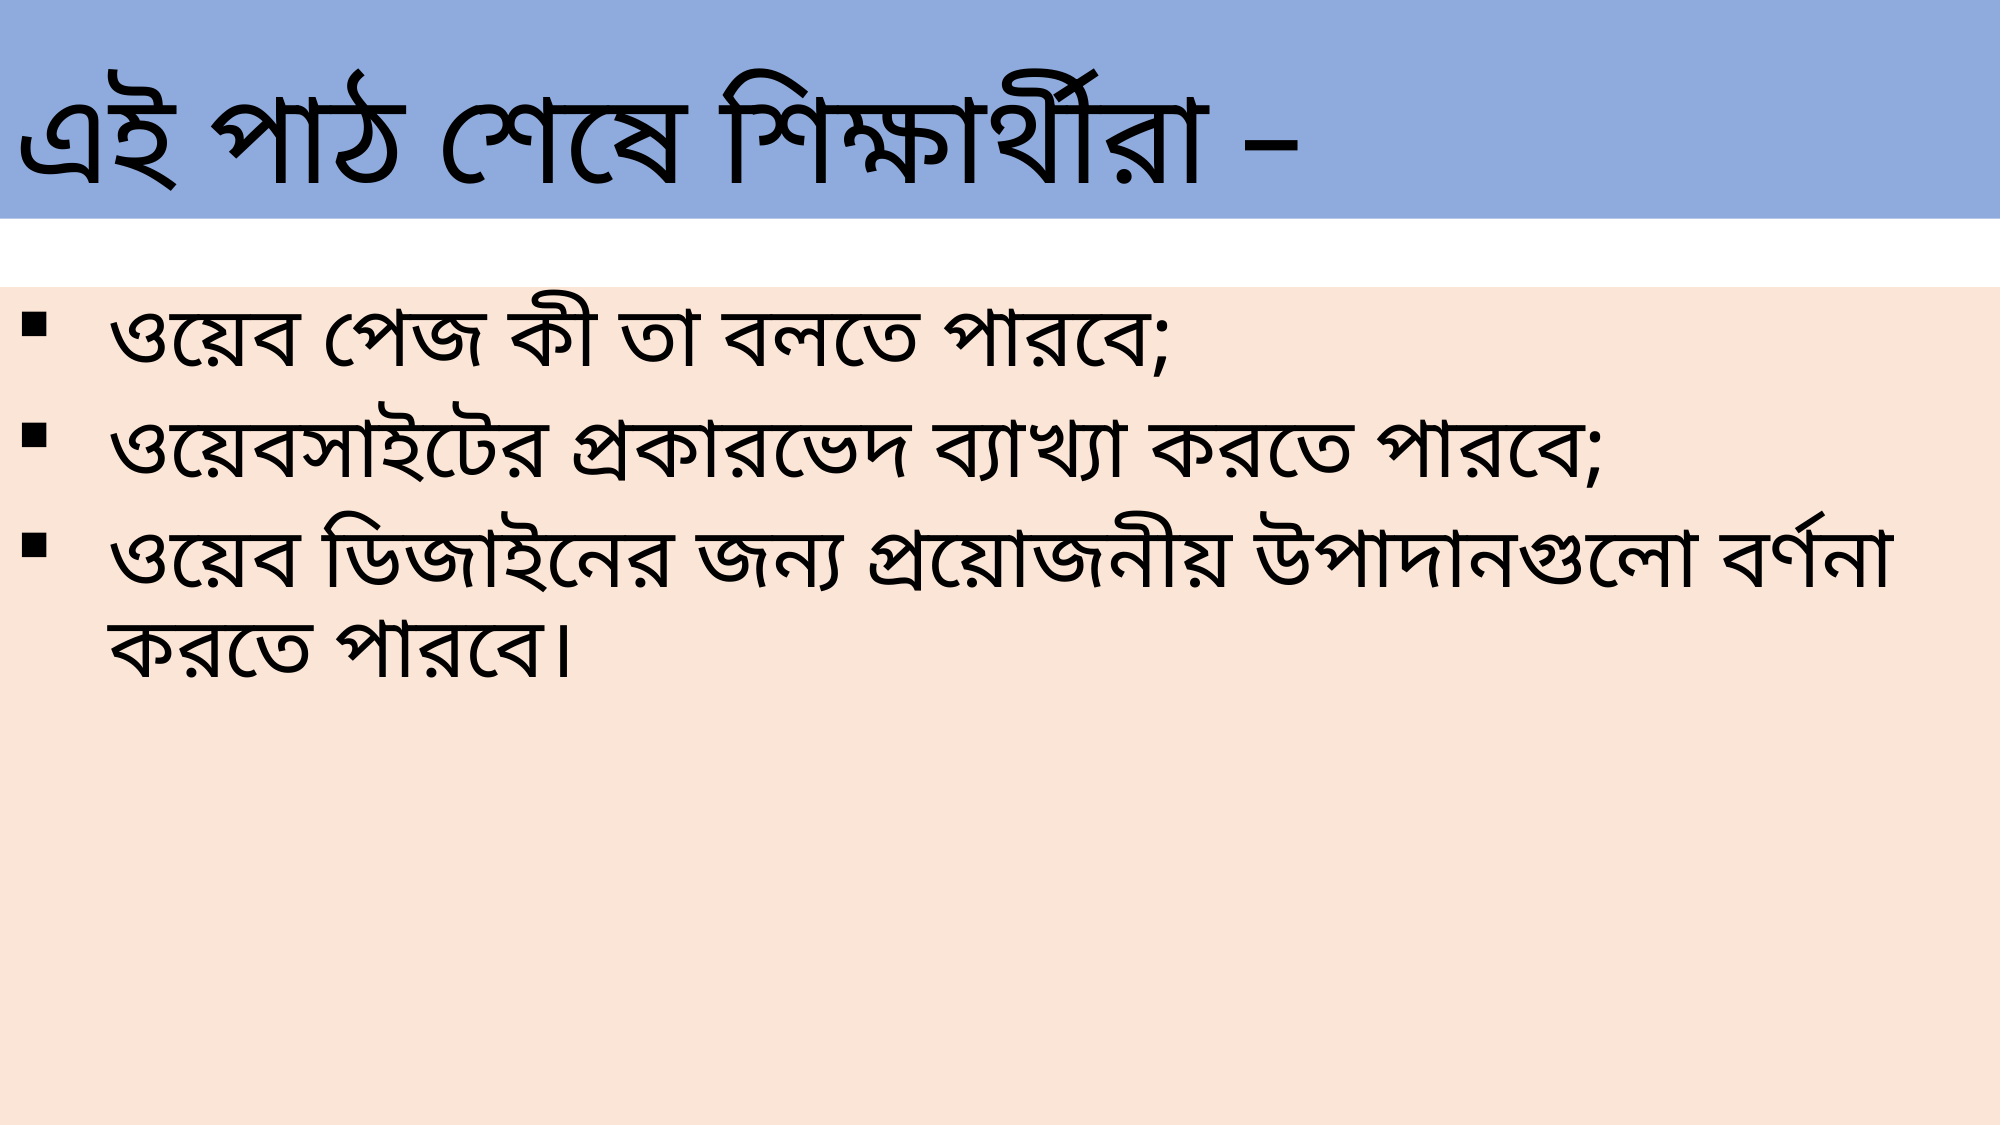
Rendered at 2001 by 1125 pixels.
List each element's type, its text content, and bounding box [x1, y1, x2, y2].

subtitle ওয়েব পেজ কী তা বলতে পারবে; ওয়েবসাইটের প্রকারভেদ ব্যাখ্যা করতে পারবে; ওয়েব ডিজাইনের জন্য প্রয়োজনীয় উপাদানগুলো বর্ণনা করতে পারবে। [0, 287, 2000, 1125]
title এই পাঠ শেষে শিক্ষার্থীরা – [0, 0, 2000, 219]
